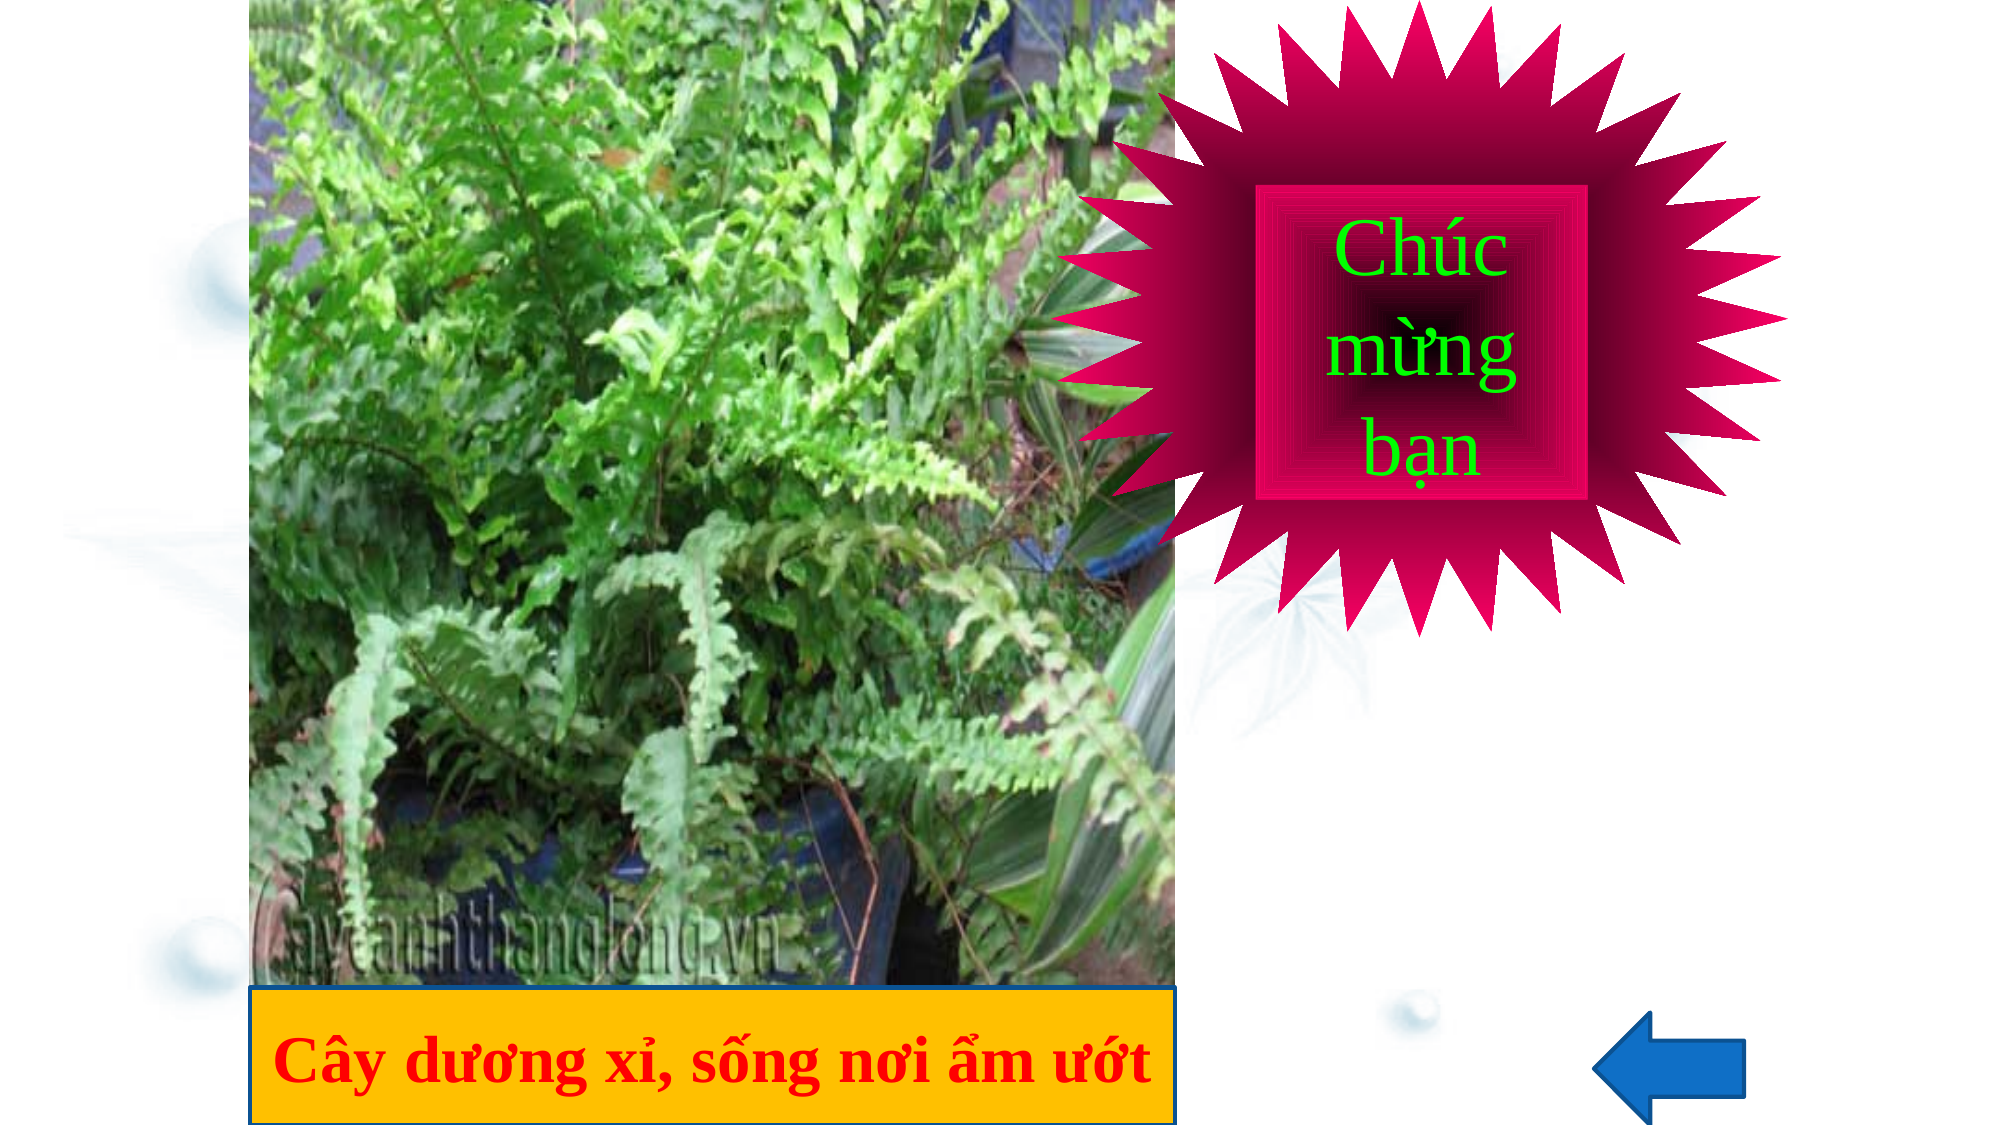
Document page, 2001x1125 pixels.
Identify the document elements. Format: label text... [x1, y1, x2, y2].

text_box [1591, 1010, 1747, 1125]
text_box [1050, 0, 1789, 638]
text_box Cây dương xỉ, sống nơi ẩm ướt [248, 996, 1177, 1125]
picture [249, 0, 1176, 988]
